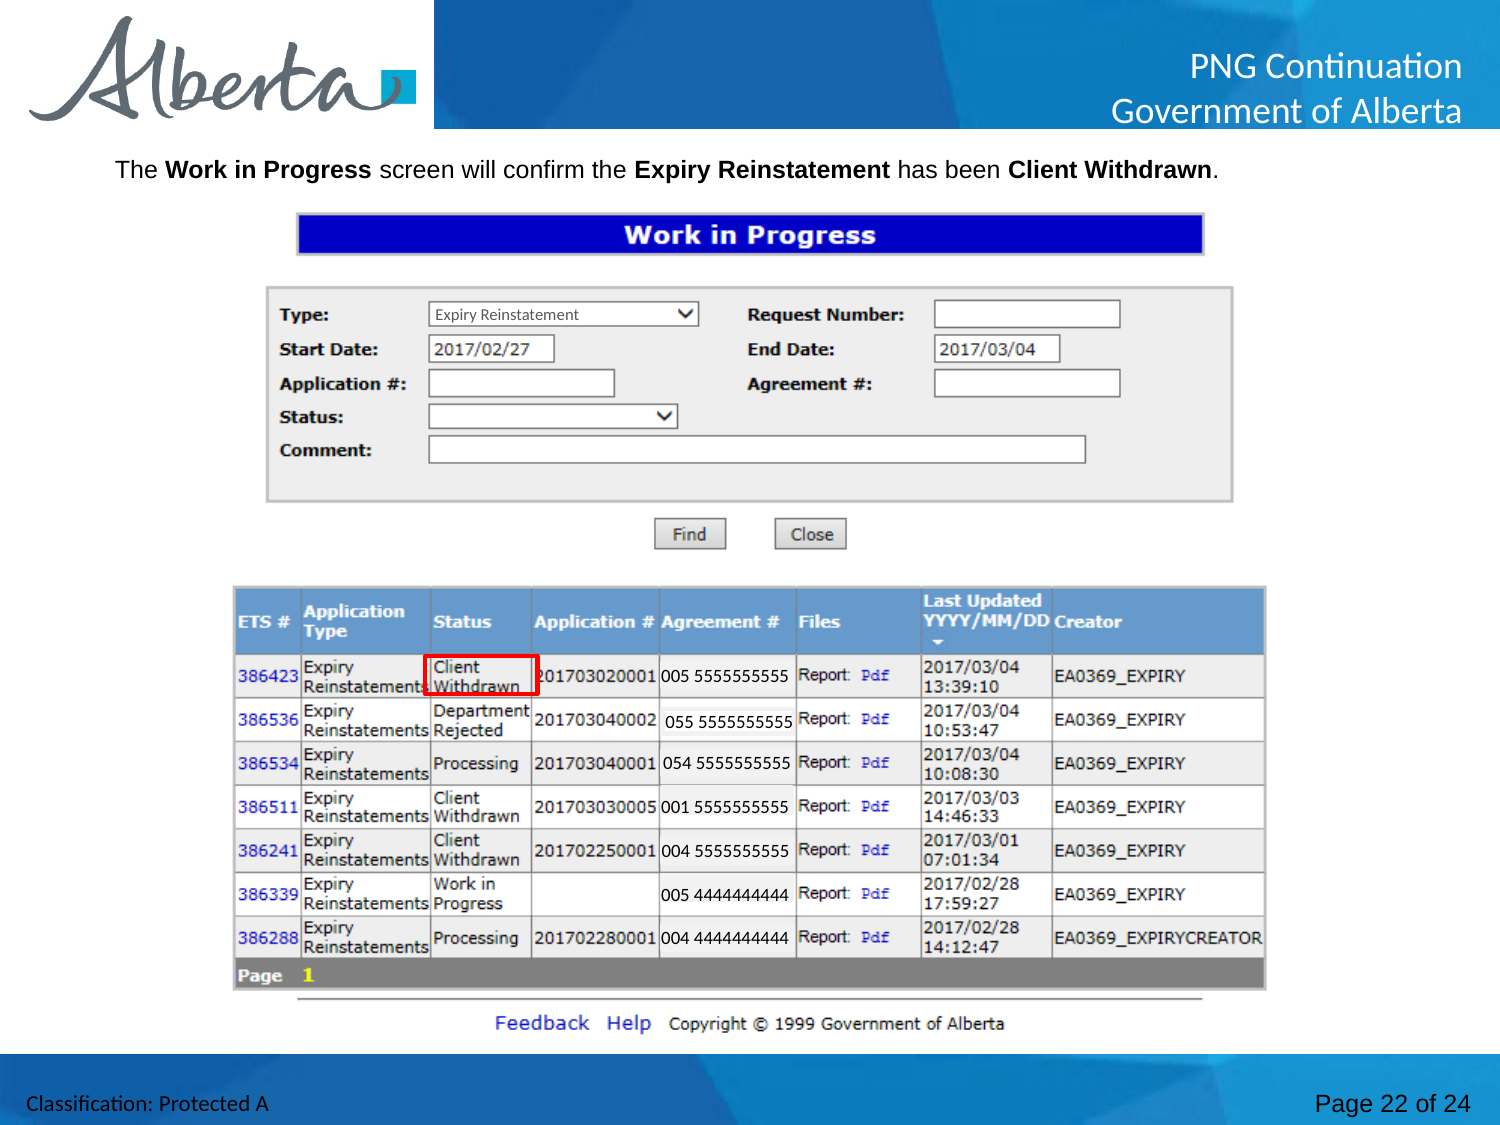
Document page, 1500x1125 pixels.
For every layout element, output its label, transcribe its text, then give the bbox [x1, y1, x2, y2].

picture [0, 1054, 1500, 1125]
text_box The Work in Progress screen will confirm the Expiry Reinstatement has been Client Withdrawn. [100, 146, 1400, 191]
picture [434, 0, 1500, 129]
picture [221, 199, 1279, 1036]
picture [29, 16, 416, 121]
